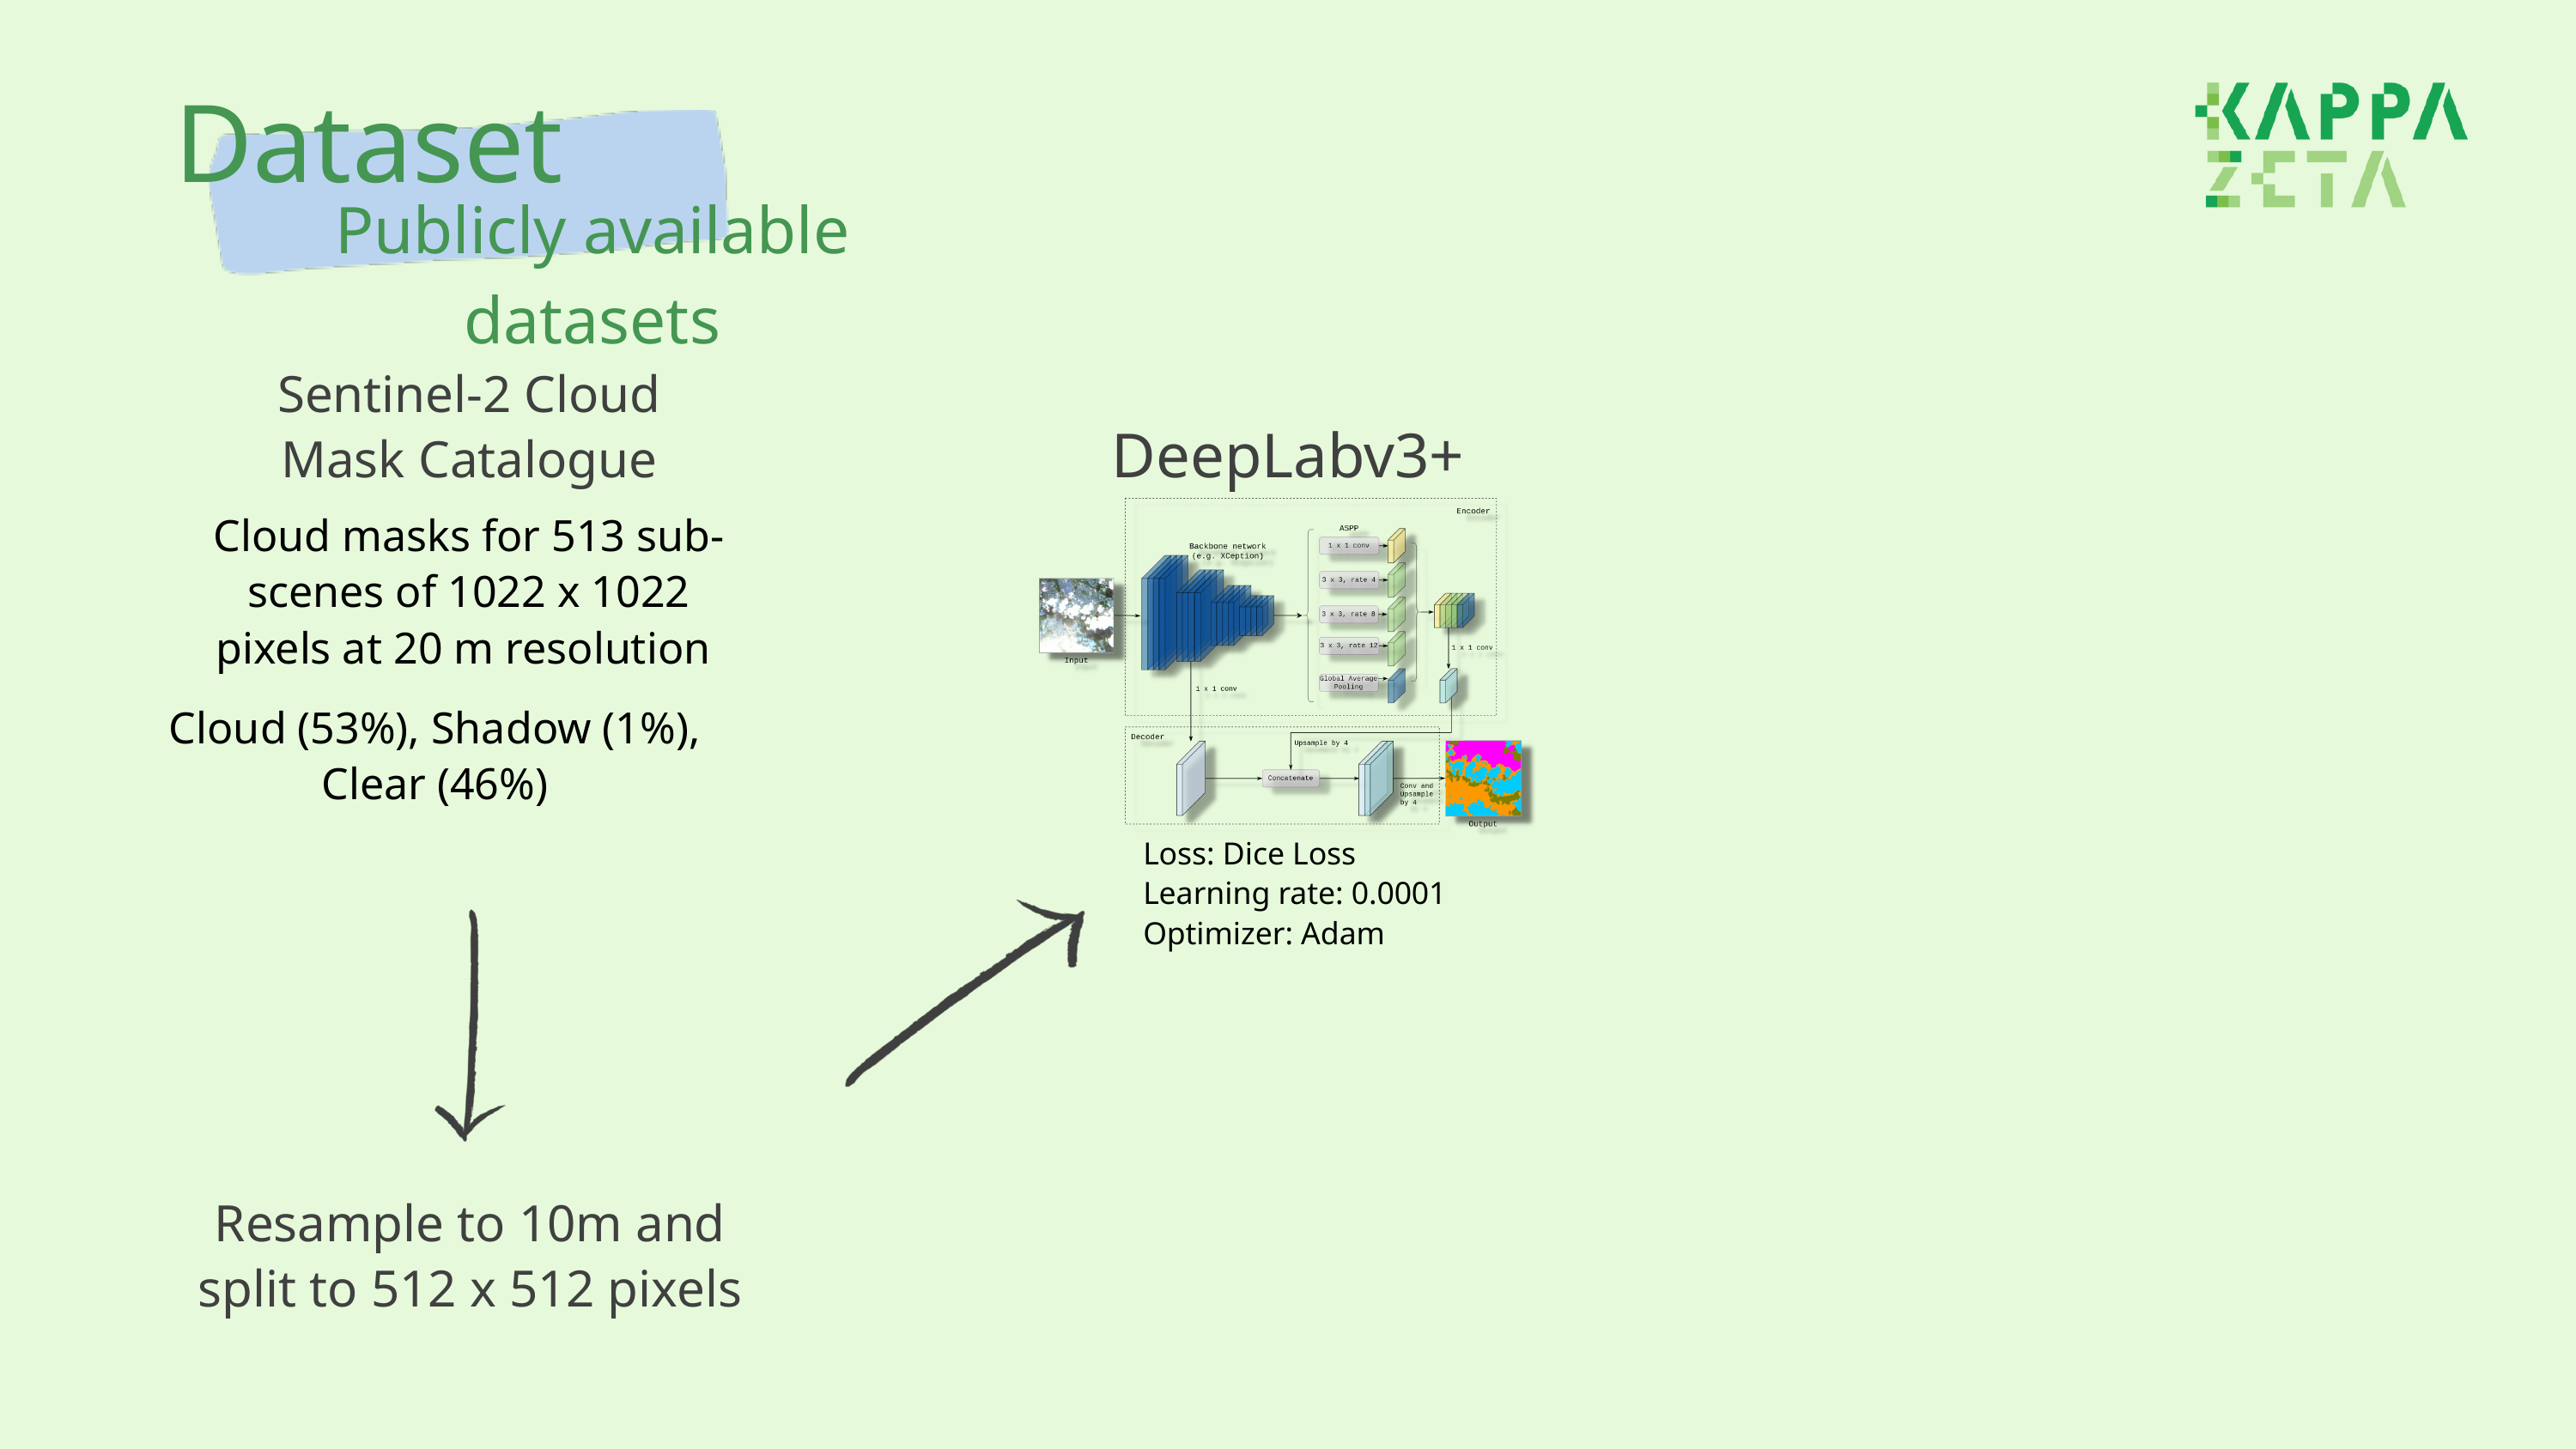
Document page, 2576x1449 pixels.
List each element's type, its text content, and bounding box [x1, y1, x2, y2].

text_box Cloud (53%), Shadow (1%), Clear (46%) [157, 695, 713, 809]
text_box Publicly available datasets [209, 176, 975, 357]
picture [1039, 497, 1537, 839]
picture [2174, 64, 2499, 227]
text_box Loss: Dice Loss Learning rate: 0.0001 Optimizer: Adam [1143, 844, 1537, 951]
picture [209, 109, 730, 276]
text_box Sentinel-2 Cloud Mask Catalogue [250, 357, 689, 448]
picture [354, 910, 586, 1142]
text_box DeepLabv3+ [1012, 409, 1564, 490]
picture [814, 871, 1112, 1122]
text_box Cloud masks for 513 sub-scenes of 1022 x 1022 pixels at 20 m resolution [191, 448, 746, 673]
text_box Dataset [174, 92, 991, 204]
text_box Resample to 10m and split to 512 x 512 pixels [193, 1186, 746, 1317]
